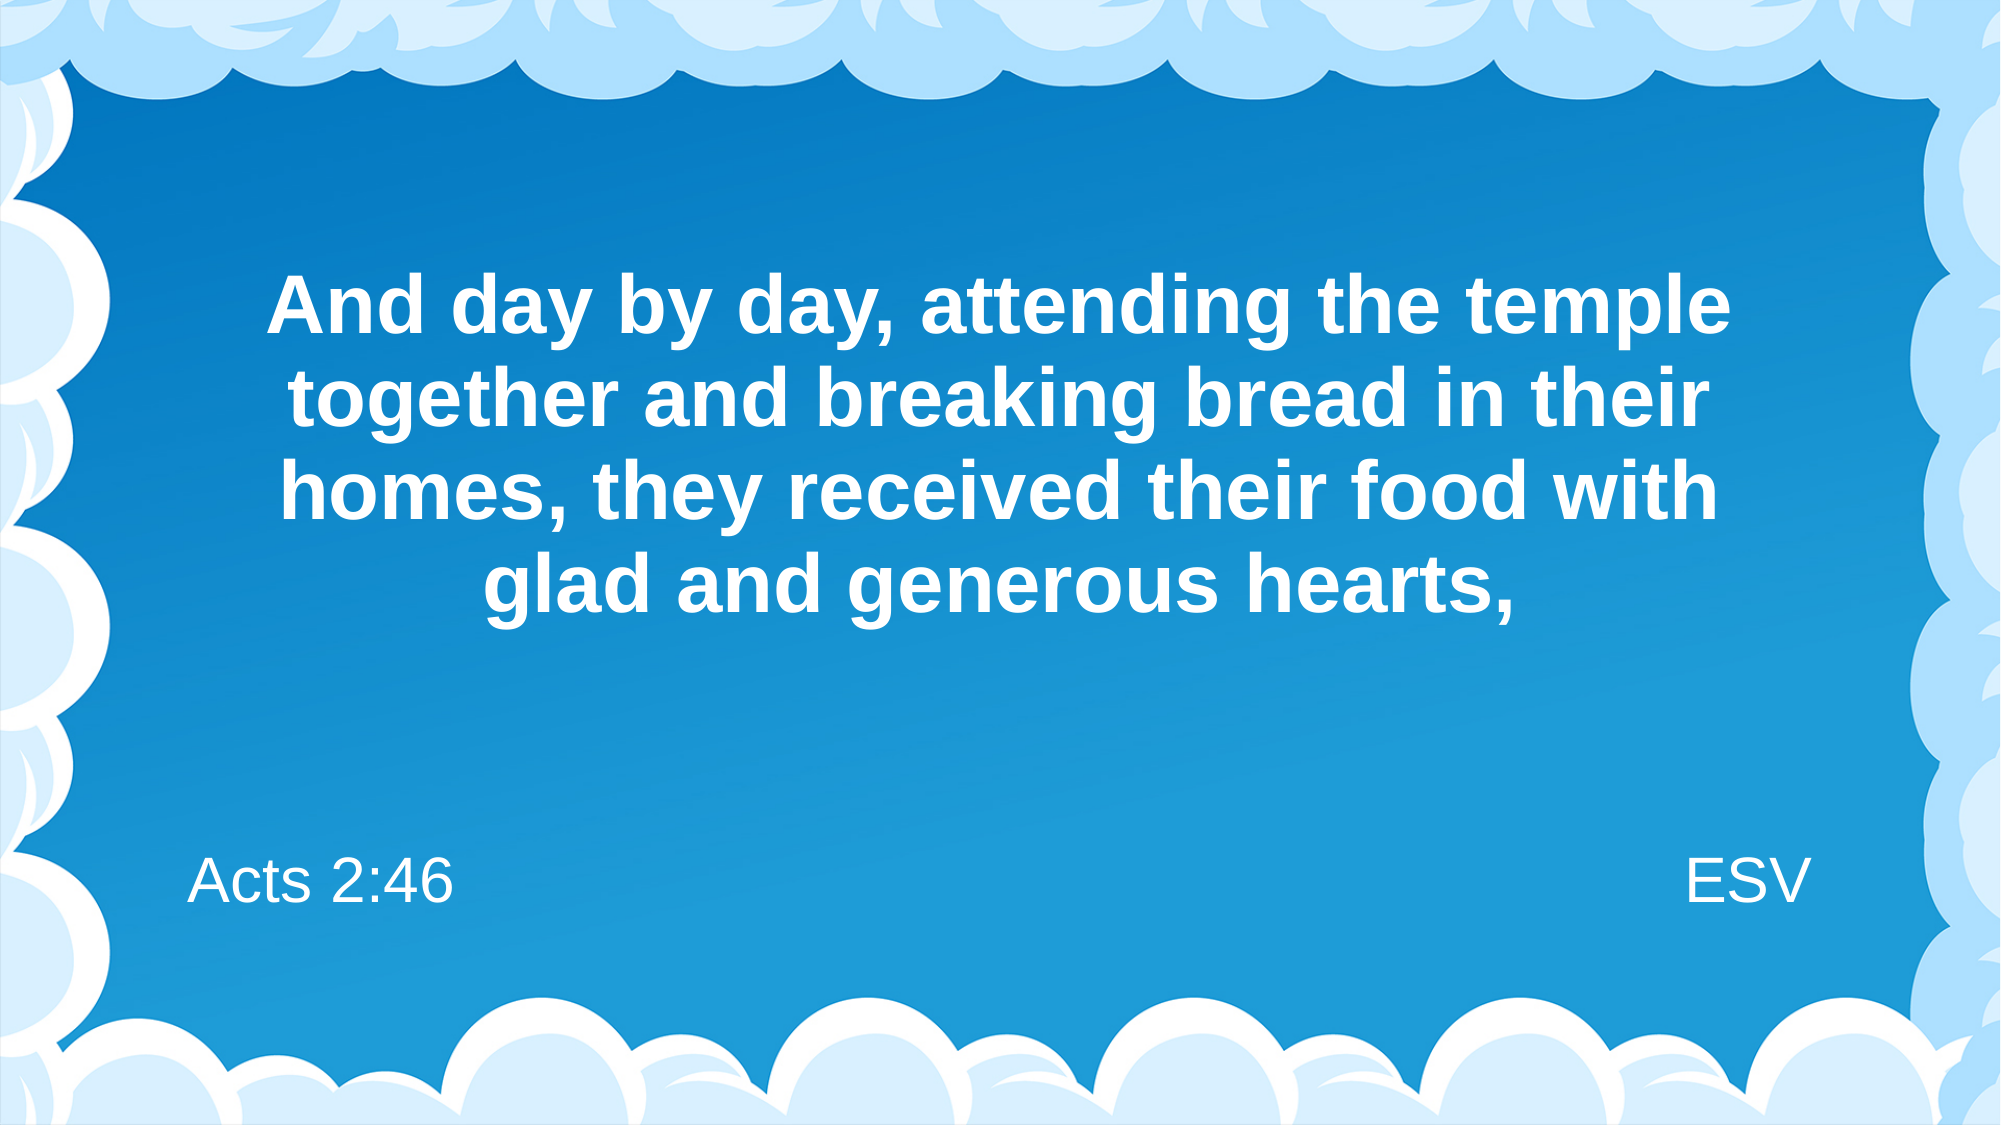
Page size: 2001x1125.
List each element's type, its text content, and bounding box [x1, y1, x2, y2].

list ESV [1589, 822, 1828, 937]
list Acts 2:46 [172, 822, 1550, 937]
list And day by day, attending the temple together and breaking bread in their homes, they received their food with glad and generous hearts, [172, 139, 1828, 750]
picture [0, 0, 2001, 1125]
